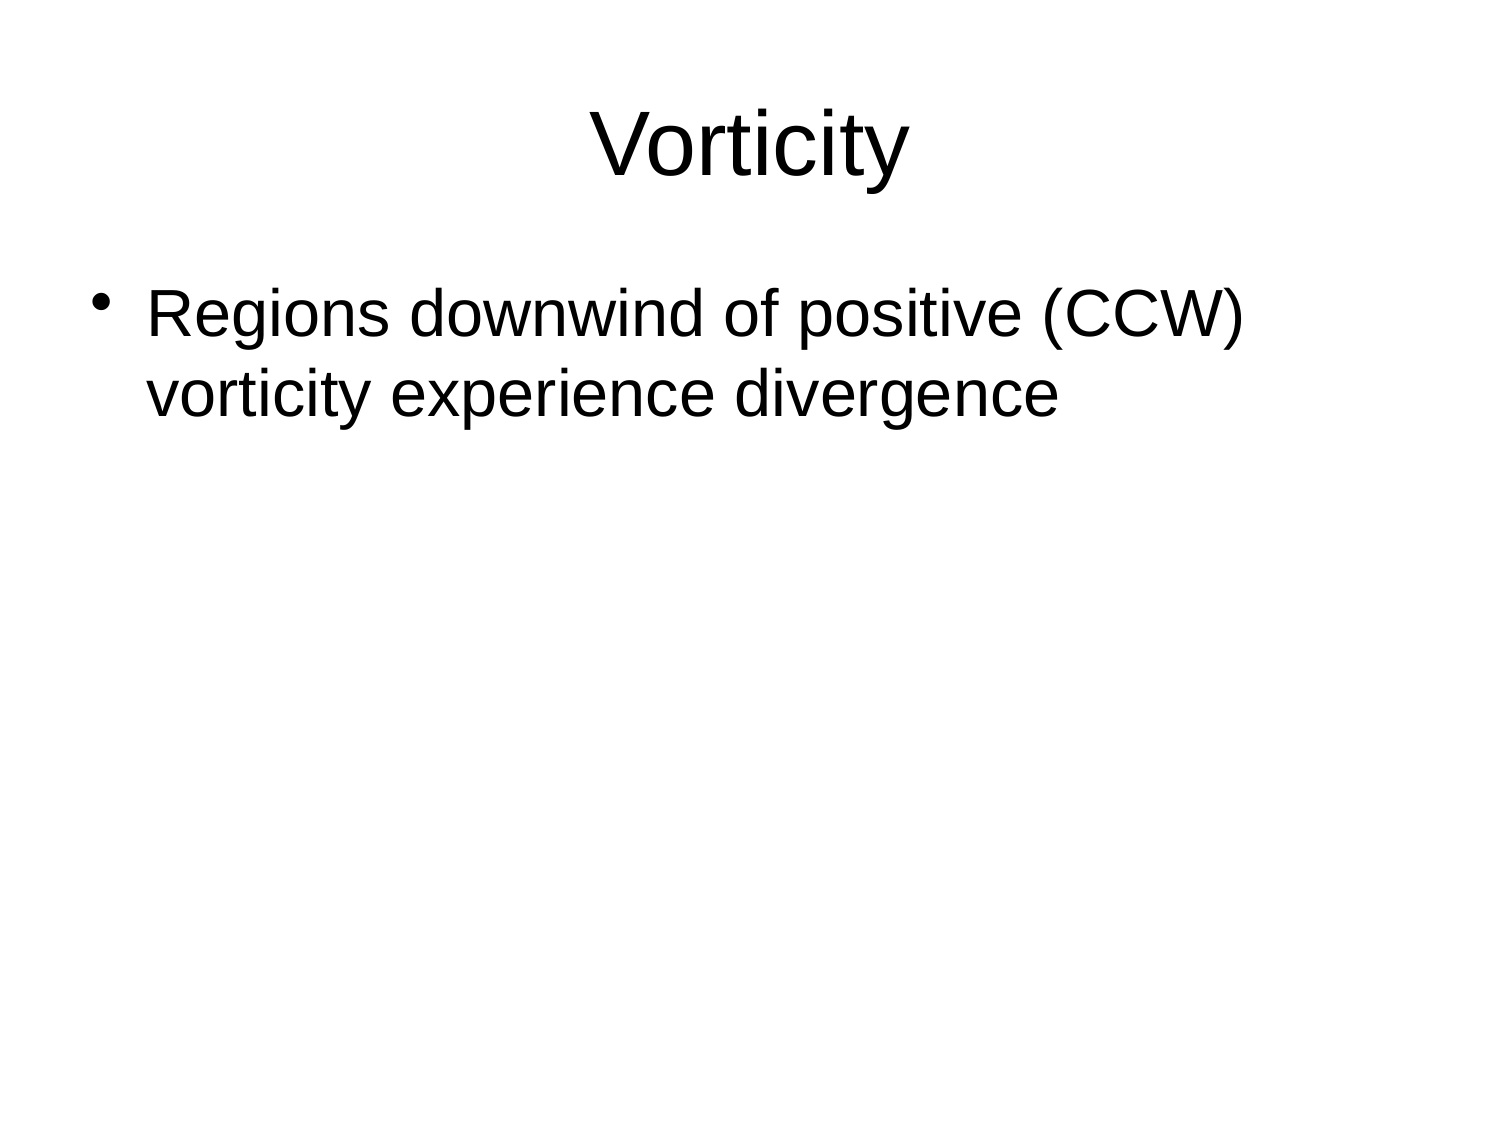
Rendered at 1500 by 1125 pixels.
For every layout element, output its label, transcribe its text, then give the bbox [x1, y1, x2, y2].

title Vorticity [75, 45, 1425, 233]
list Regions downwind of positive (CCW) vorticity experience divergence [75, 262, 1425, 1005]
